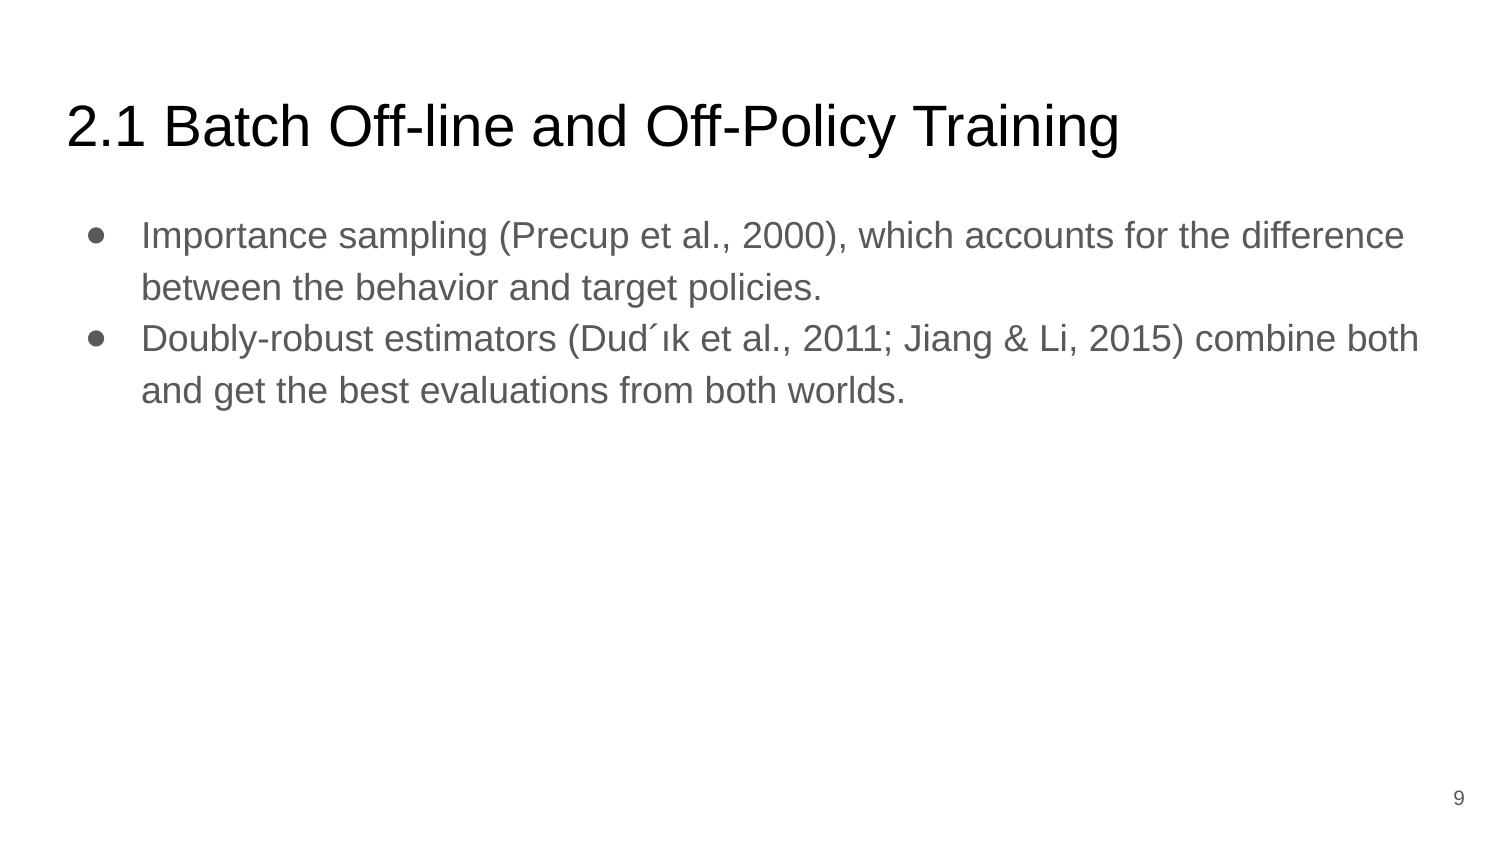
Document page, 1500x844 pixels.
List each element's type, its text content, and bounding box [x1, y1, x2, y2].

title 2.1 Batch Off-line and Off-Policy Training [51, 72, 1449, 167]
list Importance sampling (Precup et al., 2000), which accounts for the difference between the behavior and target policies. Doubly-robust estimators (Dud´ık et al., 2011; Jiang & Li, 2015) combine both and get the best evaluations from both worlds. [51, 189, 1449, 750]
slide_number ‹#› [1389, 764, 1480, 830]
